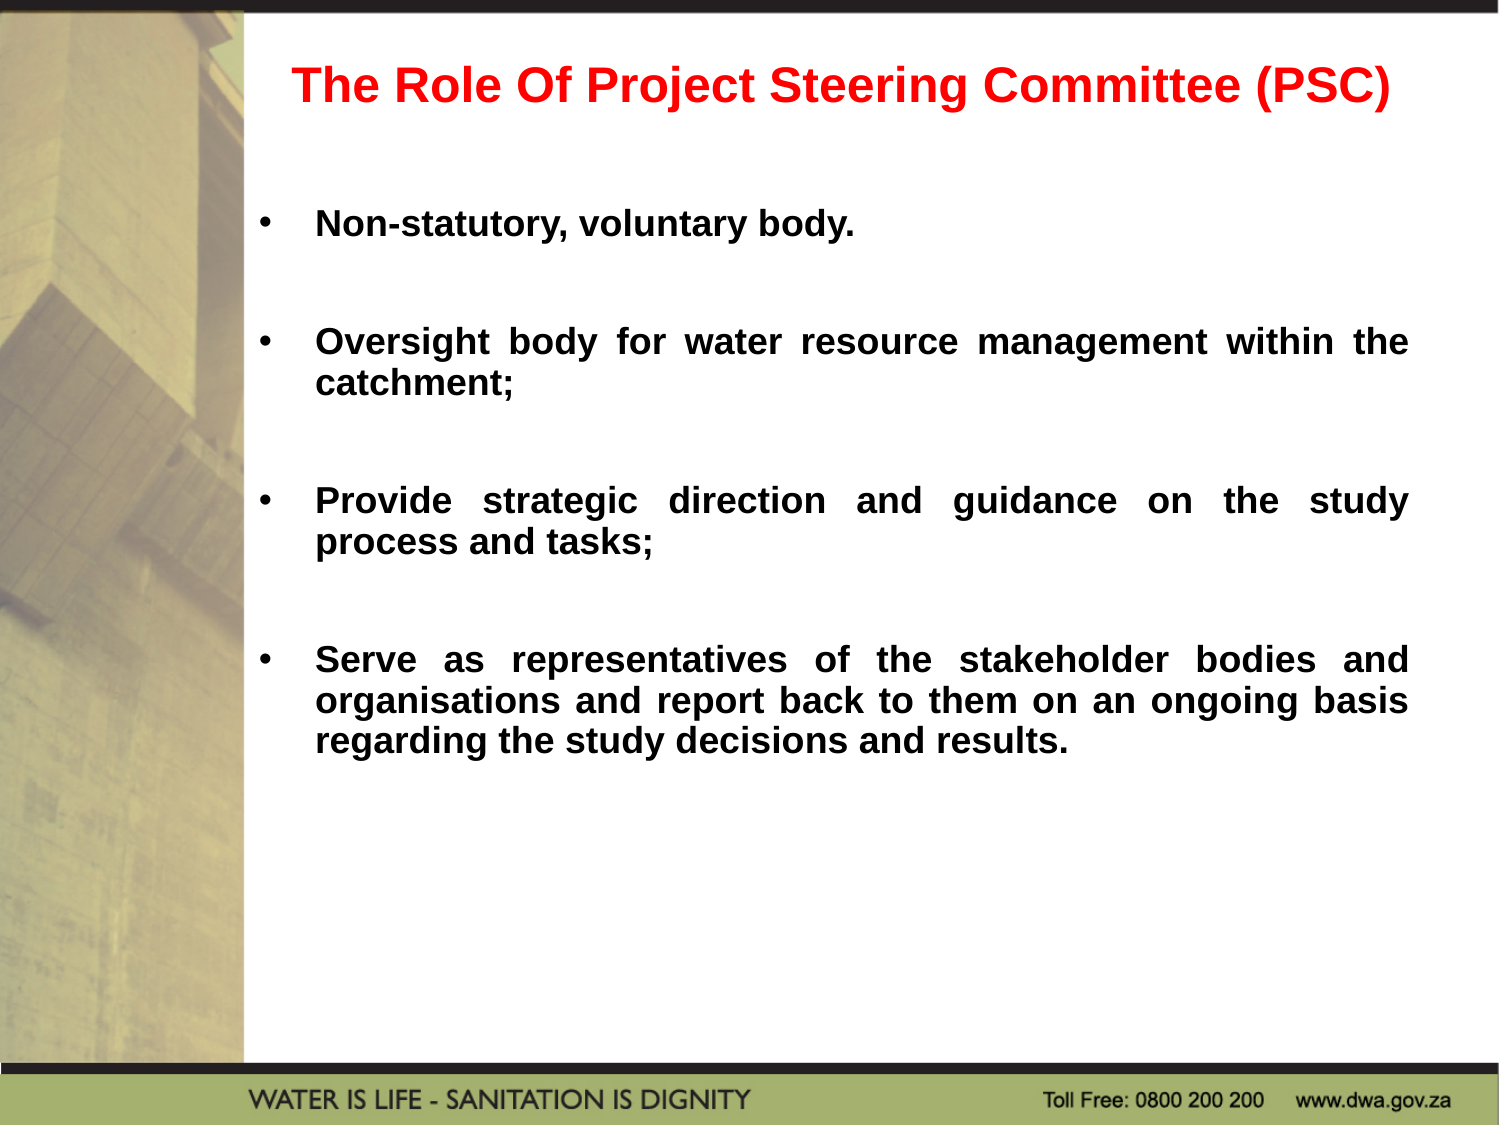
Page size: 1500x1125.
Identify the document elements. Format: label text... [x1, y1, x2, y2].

list Non-statutory, voluntary body. Oversight body for water resource management within the catchment; Provide strategic direction and guidance on the study process and tasks; Serve as representatives of the stakeholder bodies and organisations and report back to them on an ongoing basis regarding the study decisions and results. [244, 196, 1425, 1005]
picture [0, 0, 1500, 1125]
title The Role Of Project Steering Committee (PSC) [258, 45, 1425, 159]
